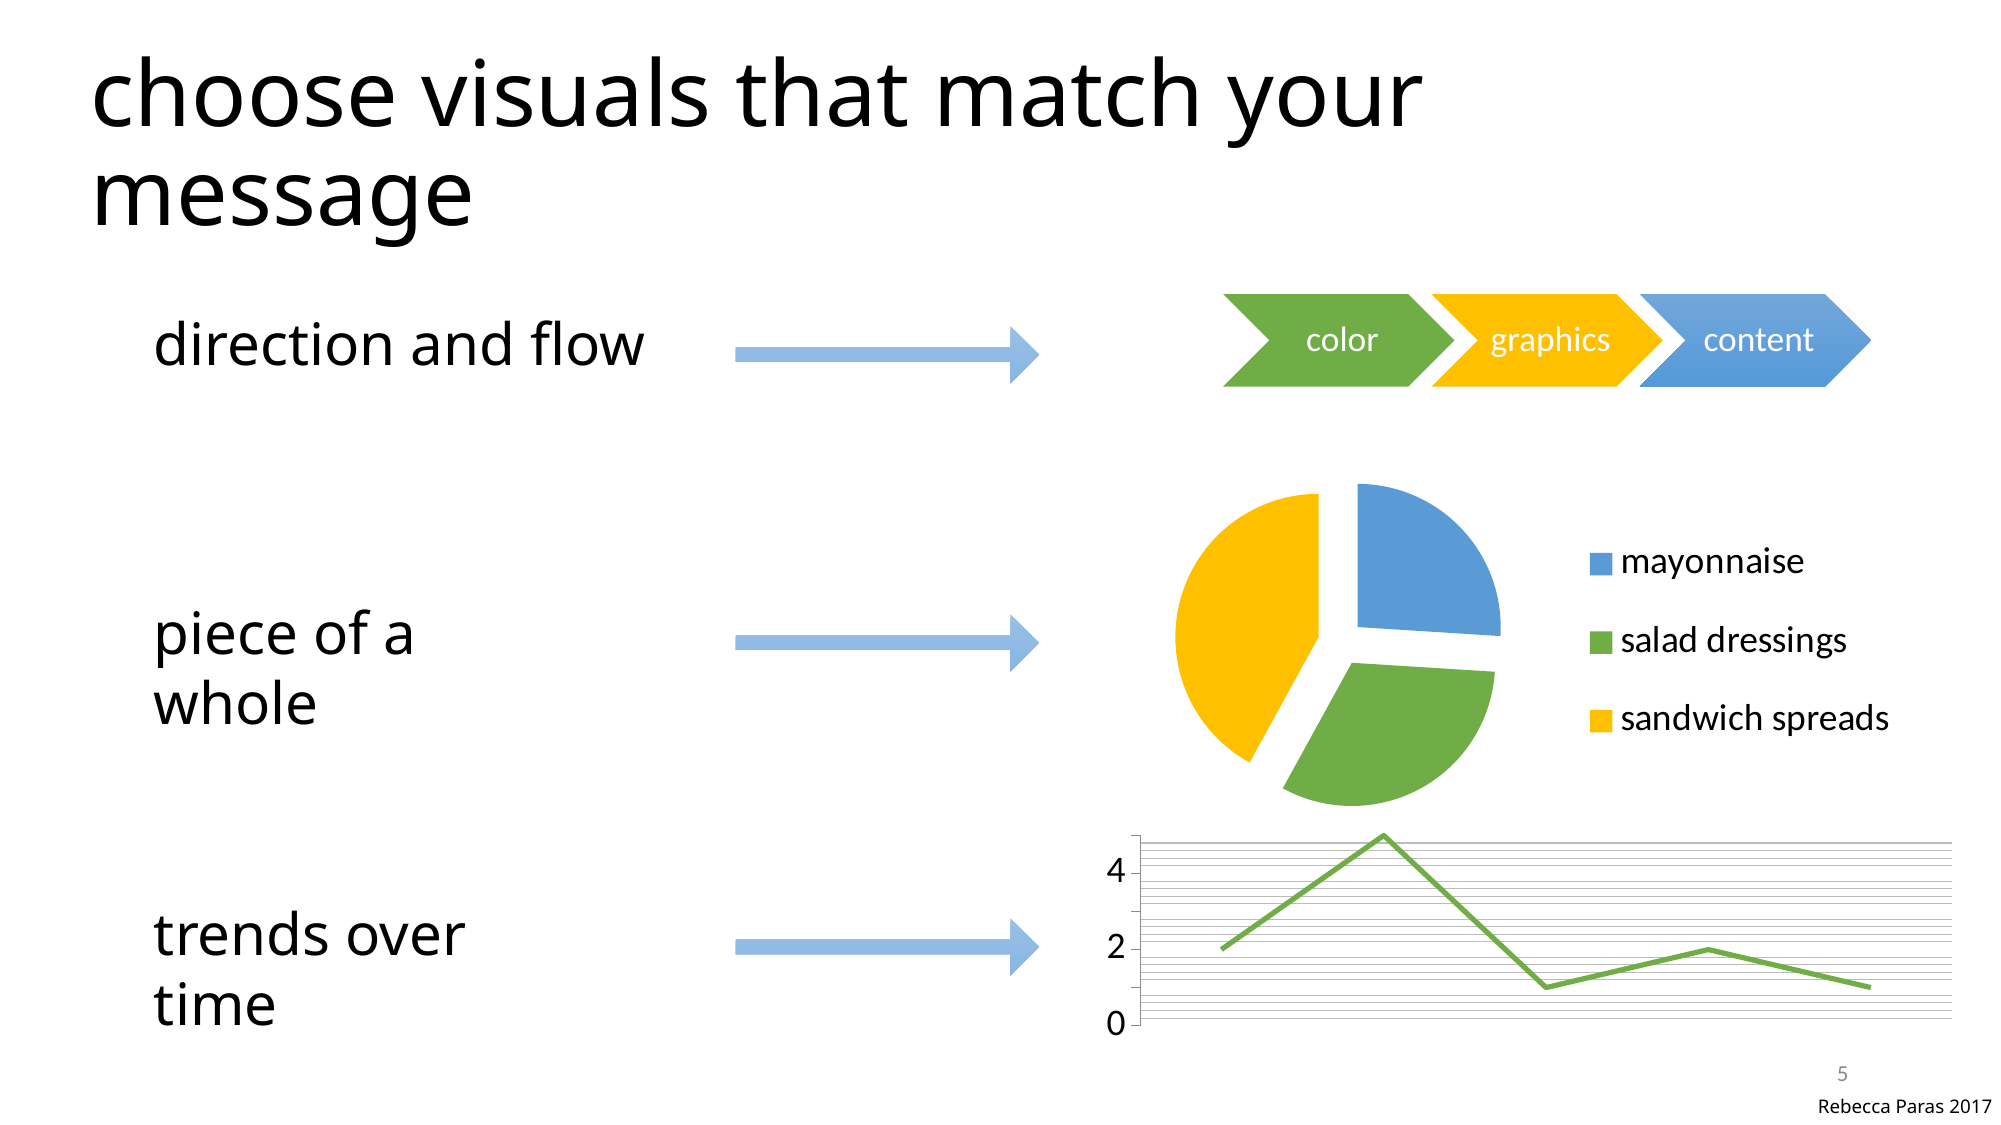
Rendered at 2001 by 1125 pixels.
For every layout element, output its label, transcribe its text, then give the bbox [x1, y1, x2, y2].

text_box trends over time [139, 889, 581, 1045]
title choose visuals that match your message [75, 37, 1222, 256]
slide_number 5 [1413, 1049, 1864, 1103]
text_box direction and flow [139, 299, 676, 385]
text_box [1222, 37, 1872, 469]
text_box [735, 325, 1040, 384]
text_box [735, 613, 1040, 672]
text_box [735, 917, 1040, 976]
text_box piece of a whole [139, 588, 581, 744]
chart [1088, 831, 1970, 1049]
text_box Rebecca Paras 2017 [1803, 1087, 2000, 1125]
chart [1048, 469, 1970, 816]
